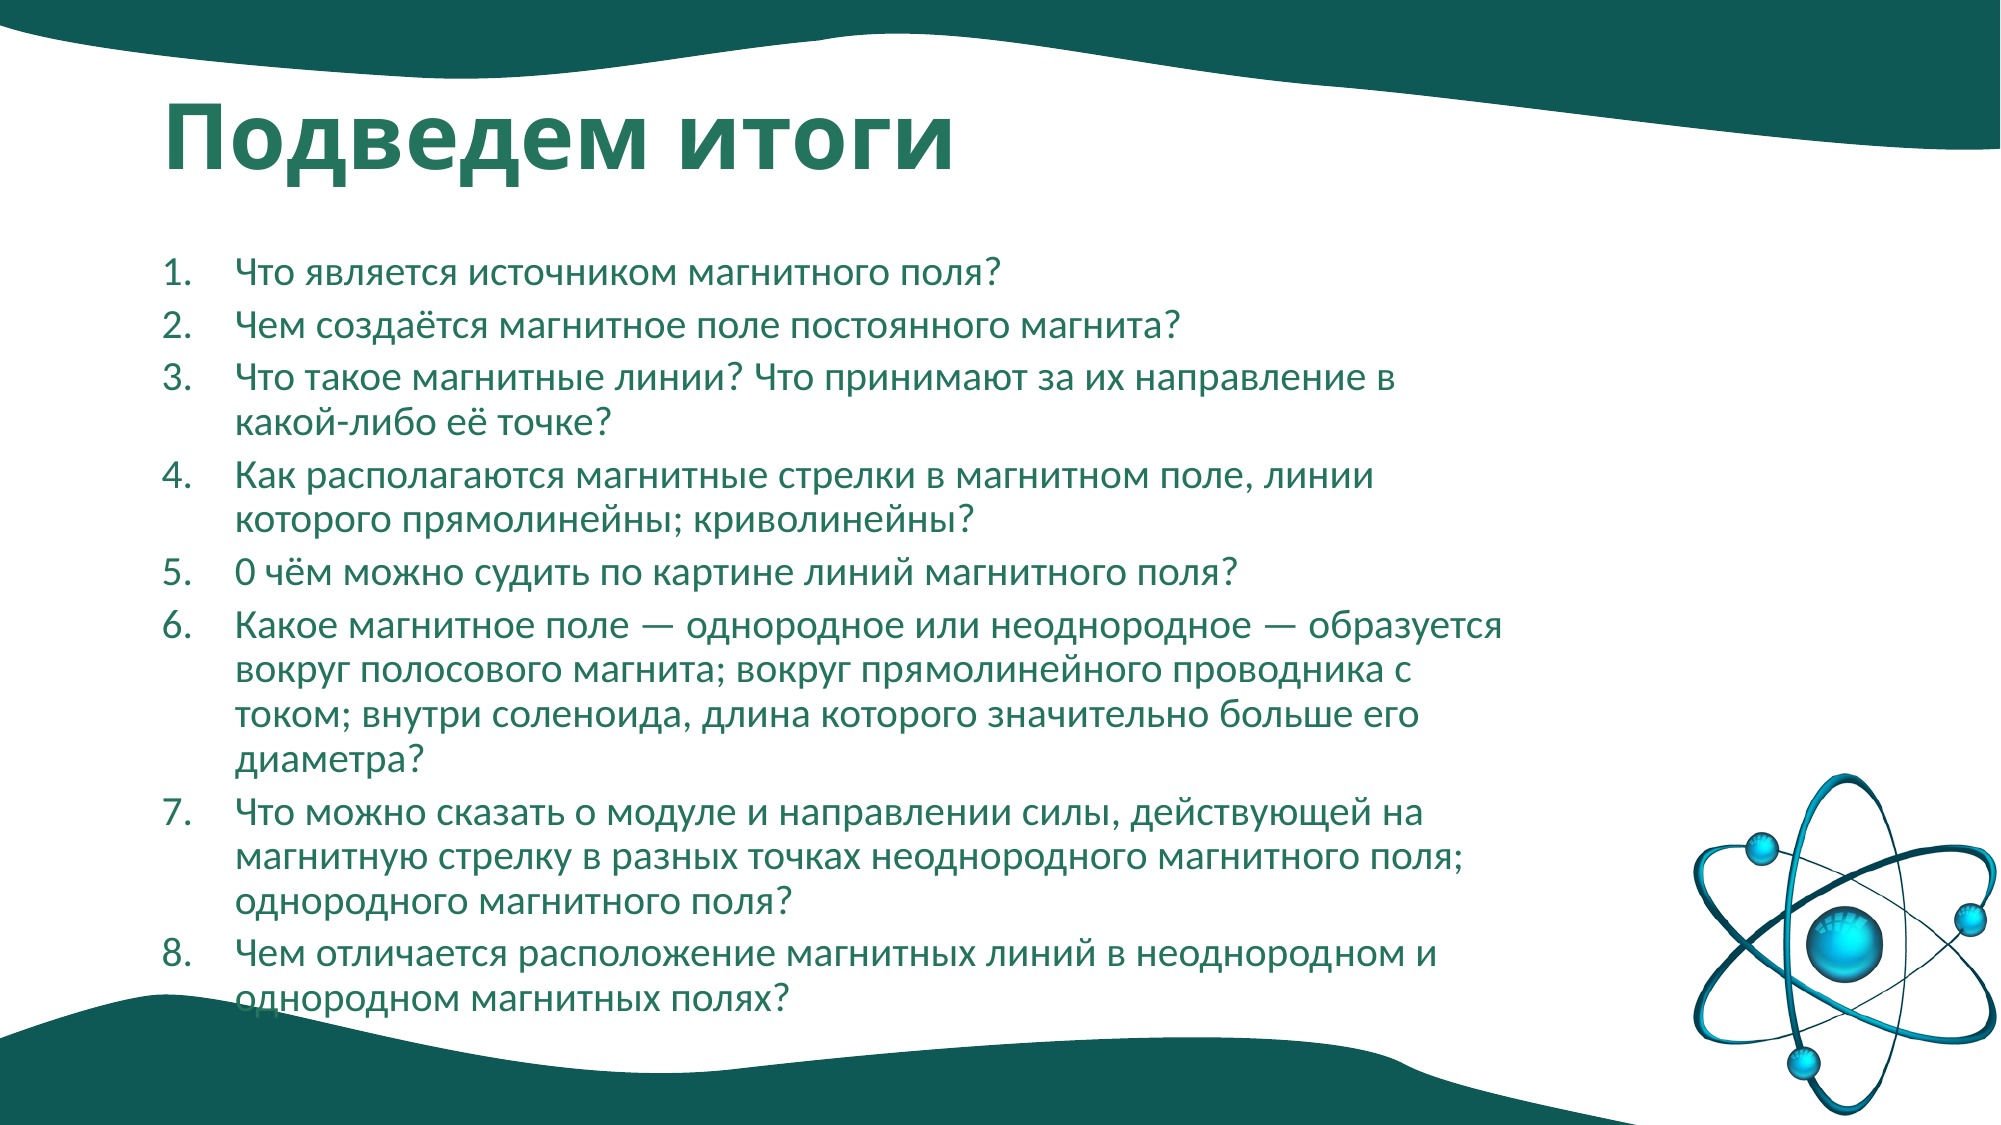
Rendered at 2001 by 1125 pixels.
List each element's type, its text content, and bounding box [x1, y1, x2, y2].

picture [1652, 752, 2001, 1125]
list Что является источником магнитного поля? Чем создаётся маг­нитное поле постоянного магнита? Что такое магнитные линии? Что принимают за их направление в какой-либо её точке? Как рас­полагаются магнитные стрелки в магнитном поле, линии которого прямолинейны; криволинейны? 0 чём можно судить по картине линий магнитного поля? Какое магнитное поле — однородное или неоднородное — образуется вокруг полосового магнита; вокруг пря­молинейного проводника с током; внутри соленоида, длина которого значительно больше его диаметра? Что можно сказать о модуле и направлении силы, действующей на магнитную стрелку в разных точках неоднородного магнитного поля; однородного магнитного по­ля? Чем отличается расположение магнитных линий в неоднород­ном и однородном магнитных полях? [146, 242, 1524, 1049]
title Подведем итоги [146, 59, 1085, 220]
